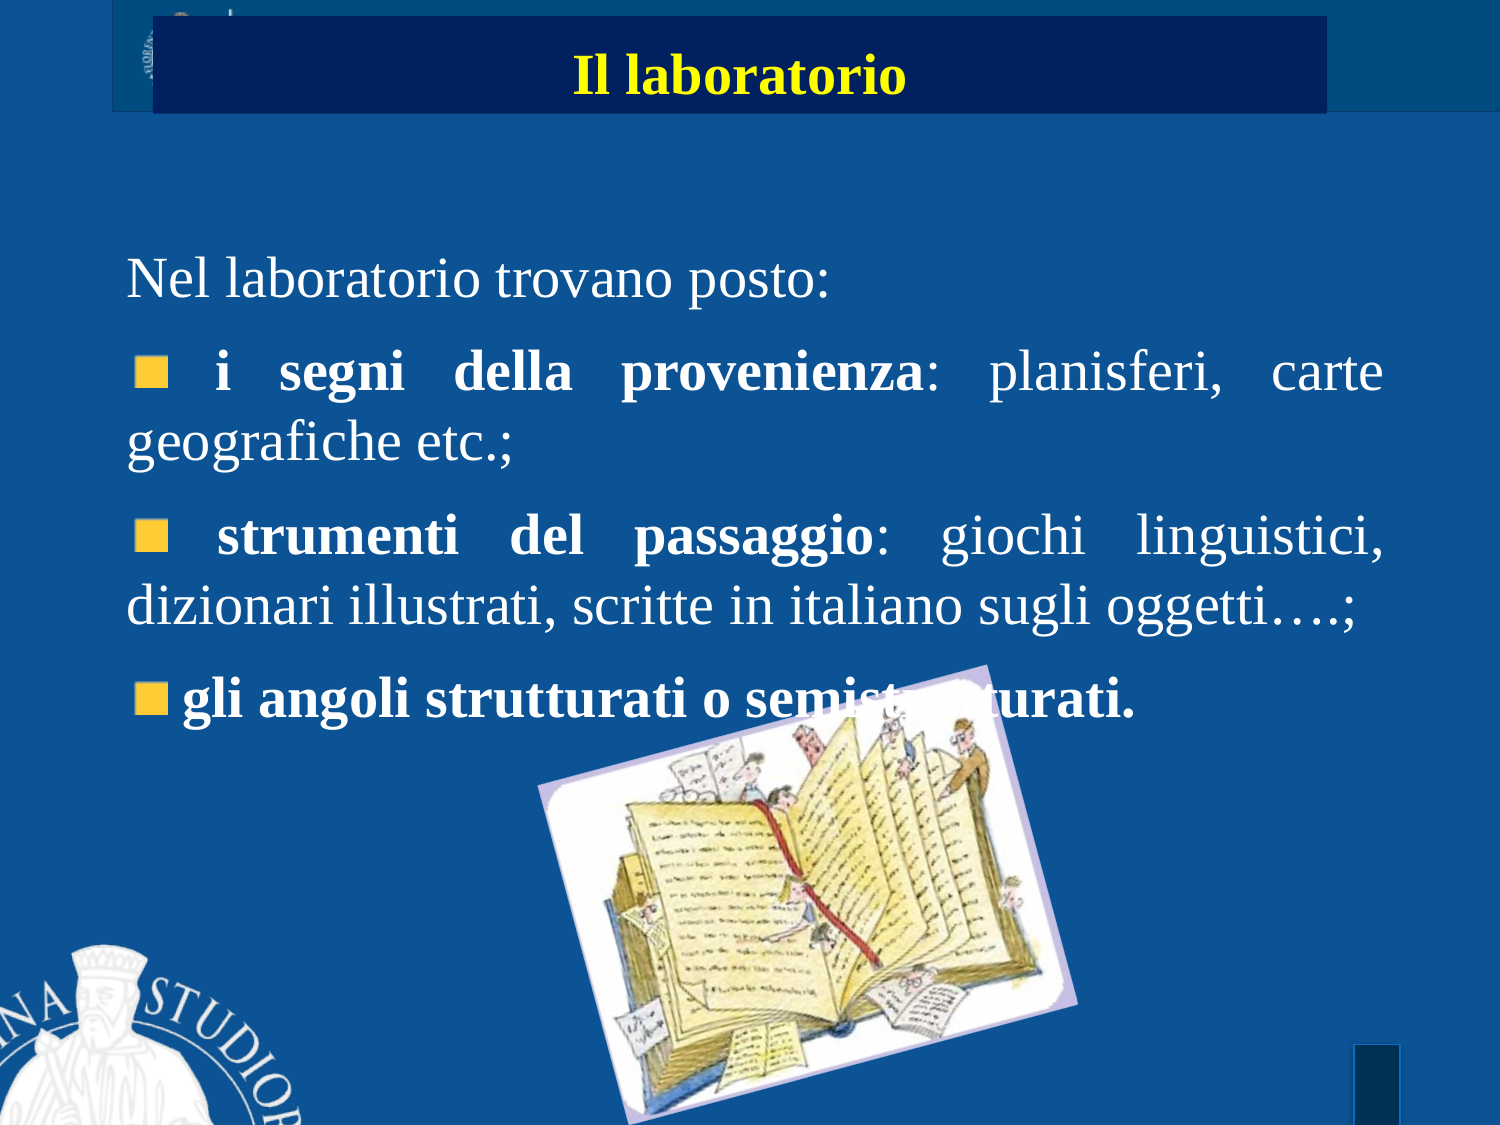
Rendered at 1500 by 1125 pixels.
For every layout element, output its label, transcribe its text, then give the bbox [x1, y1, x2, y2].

picture [126, 673, 168, 715]
picture [126, 347, 168, 388]
picture [126, 510, 168, 552]
text_box Nel laboratorio trovano posto: i segni della provenienza: planisferi, carte geografiche etc.; strumenti del passaggio: giochi linguistici, dizionari illustrati, scritte in italiano sugli oggetti….; gli angoli strutturati o semistrutturati. [112, 231, 1400, 737]
text_box Il laboratorio [152, 15, 1328, 114]
picture [539, 718, 1077, 1124]
